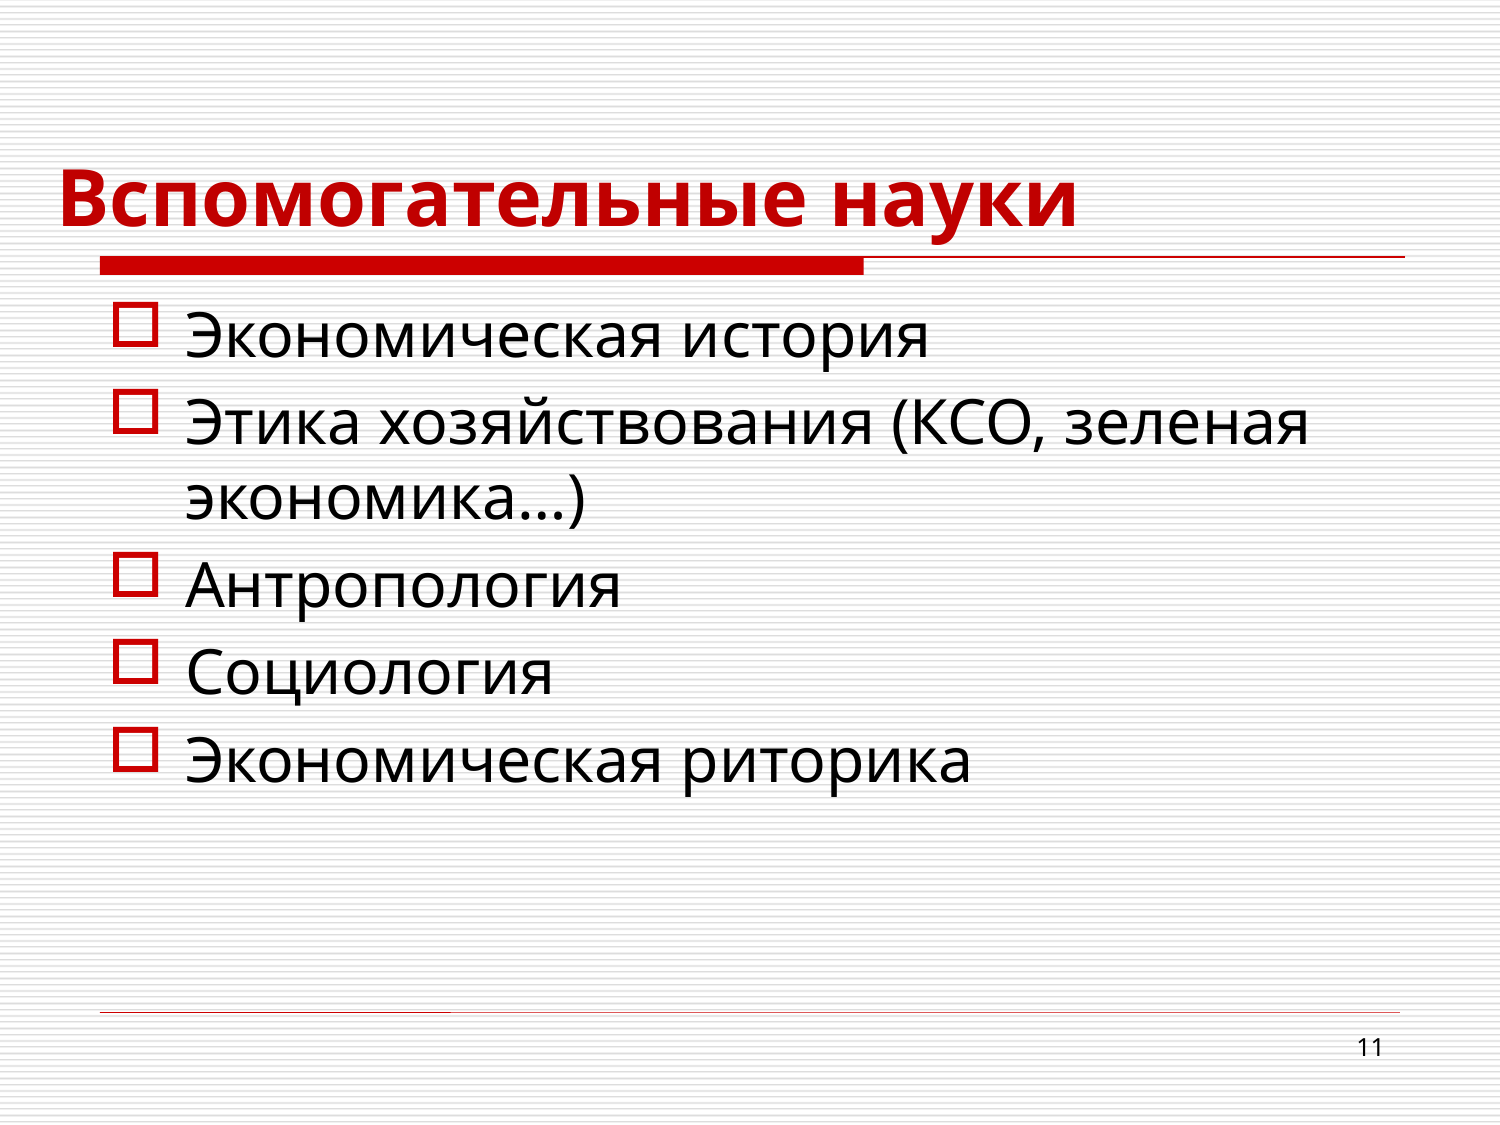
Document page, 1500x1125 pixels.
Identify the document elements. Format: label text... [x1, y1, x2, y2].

title Вспомогательные науки [41, 50, 1407, 250]
slide_number 11 [1074, 1024, 1401, 1103]
picture [0, 0, 1500, 1125]
list Экономическая история Этика хозяйствования (КСО, зеленая экономика…) Антропология Социология Экономическая риторика [92, 287, 1406, 988]
